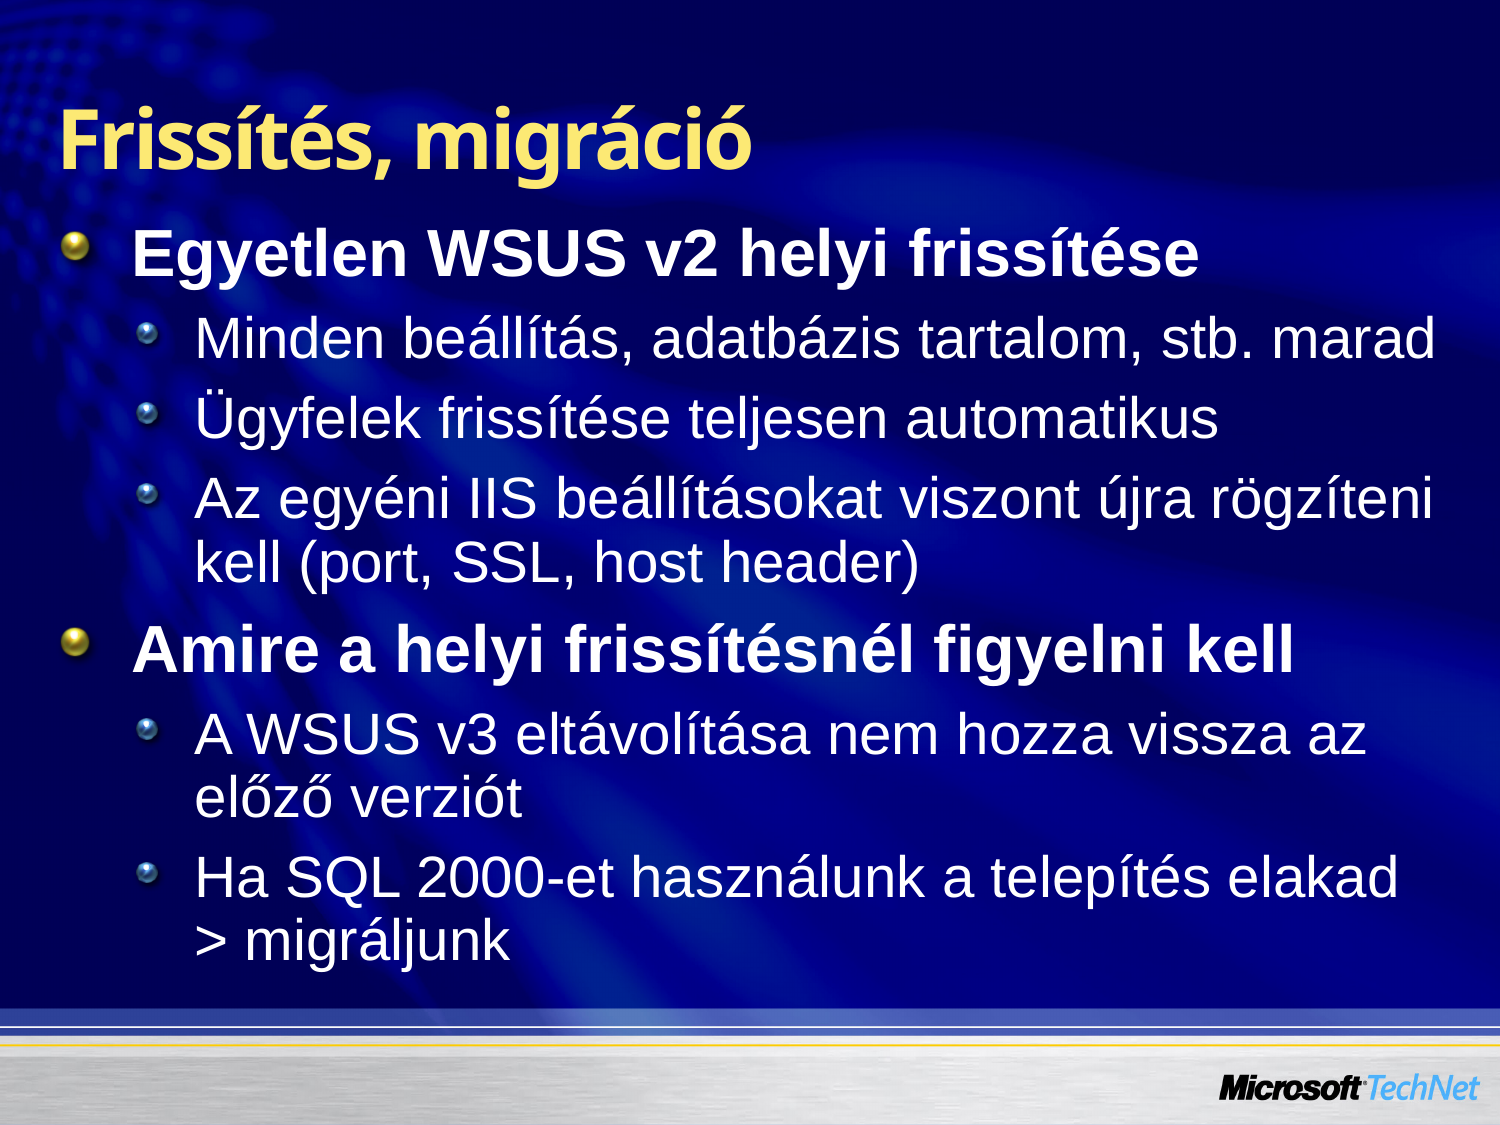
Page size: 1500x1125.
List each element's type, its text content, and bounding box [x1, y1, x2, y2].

title Frissítés, migráció [40, 42, 1460, 210]
list Egyetlen WSUS v2 helyi frissítése Minden beállítás, adatbázis tartalom, stb. marad Ügyfelek frissítése teljesen automatikus Az egyéni IIS beállításokat viszont újra rögzíteni kell (port, SSL, host header) Amire a helyi frissítésnél figyelni kell A WSUS v3 eltávolítása nem hozza vissza az előző verziót Ha SQL 2000-et használunk a telepítés elakad > migráljunk [40, 210, 1460, 1024]
picture [0, 0, 1500, 1125]
